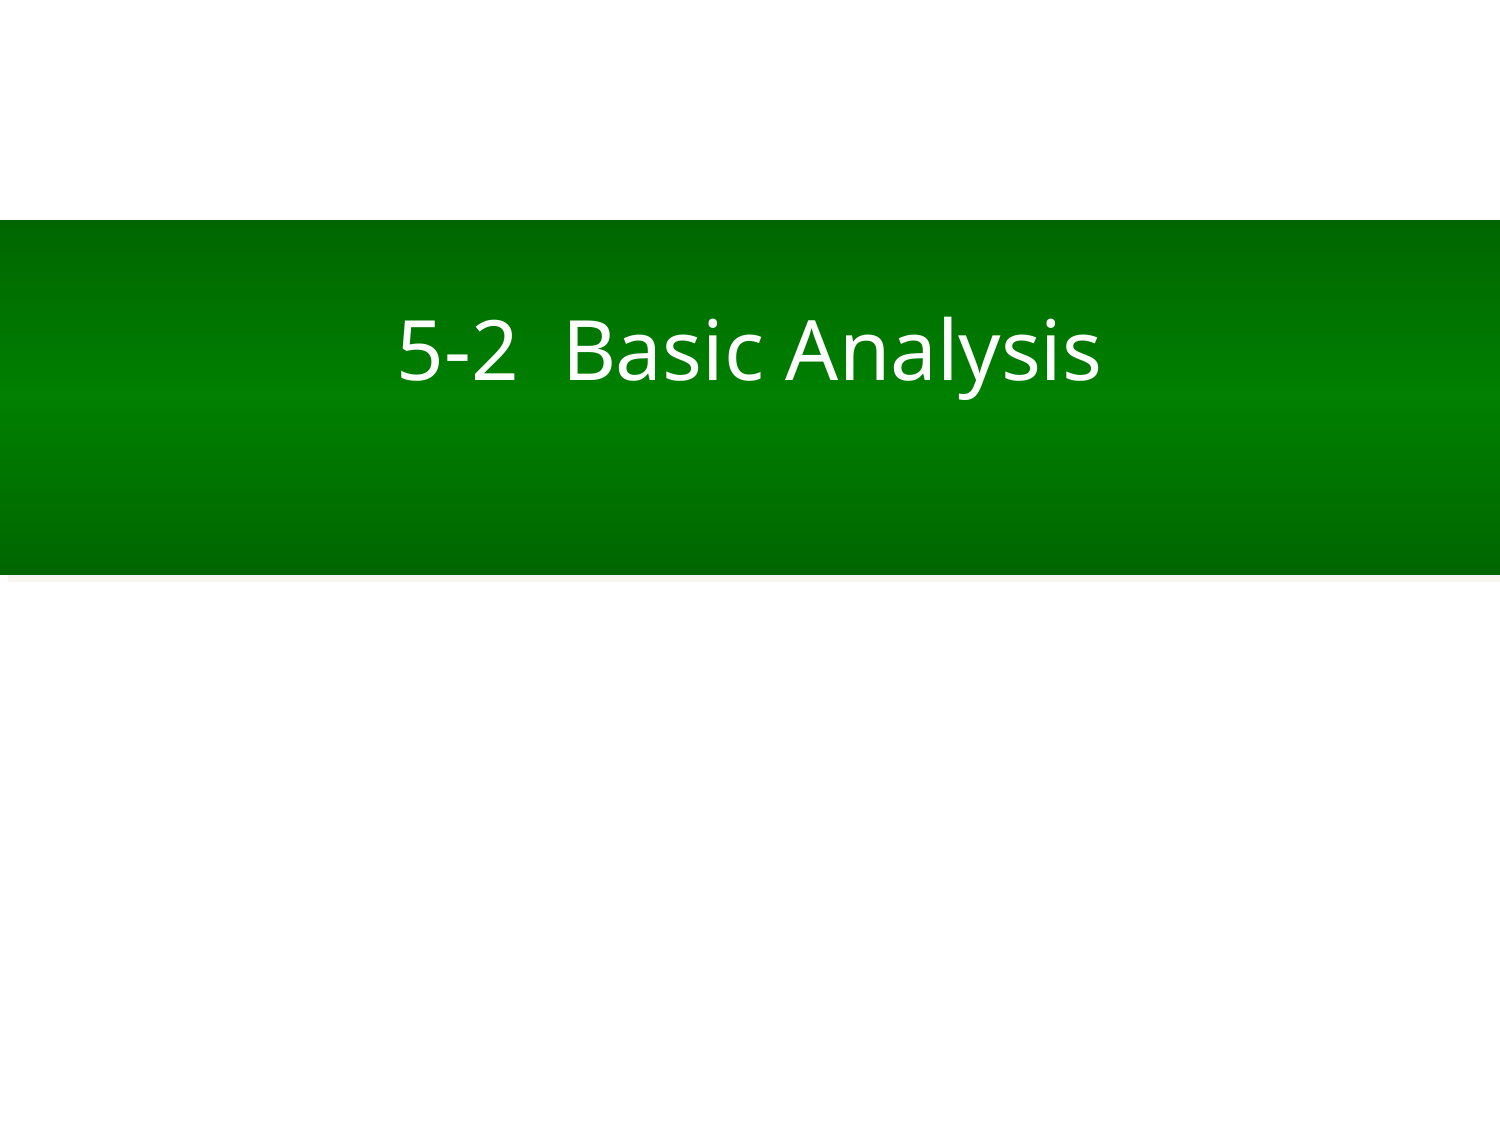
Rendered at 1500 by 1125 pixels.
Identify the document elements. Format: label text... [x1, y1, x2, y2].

title 5-2 Basic Analysis [0, 219, 1500, 576]
